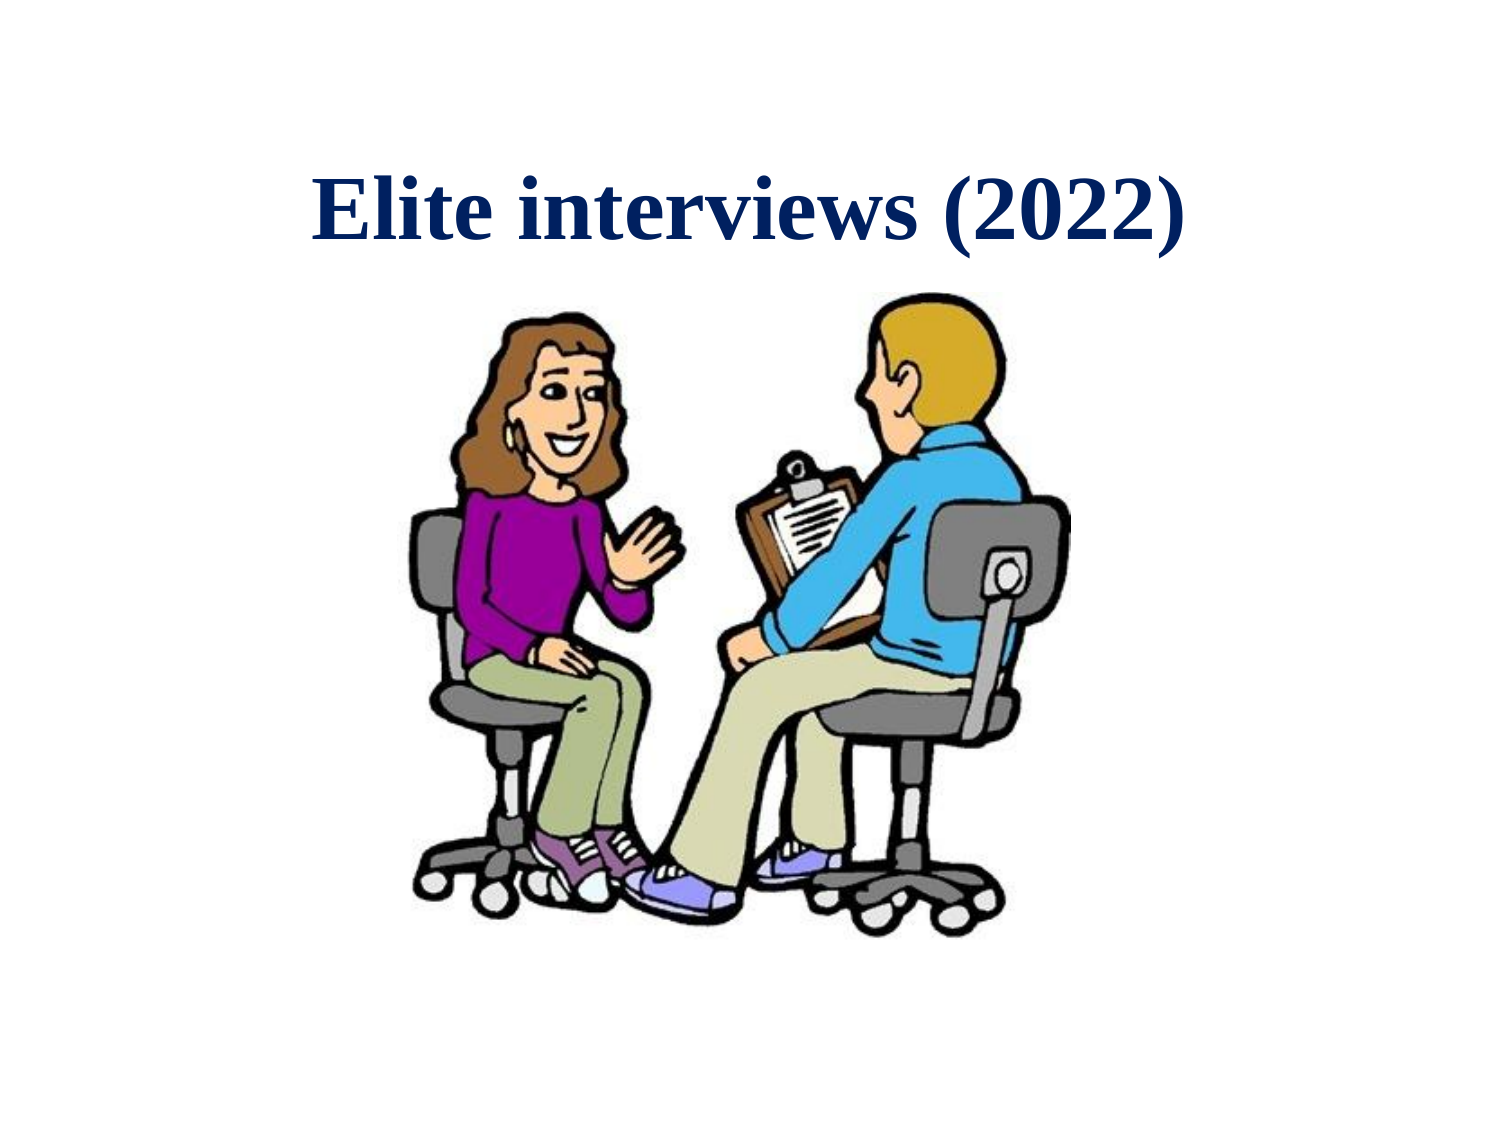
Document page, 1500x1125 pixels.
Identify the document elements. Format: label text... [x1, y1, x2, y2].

title Elite interviews (2022) [103, 126, 1397, 293]
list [397, 292, 1071, 947]
